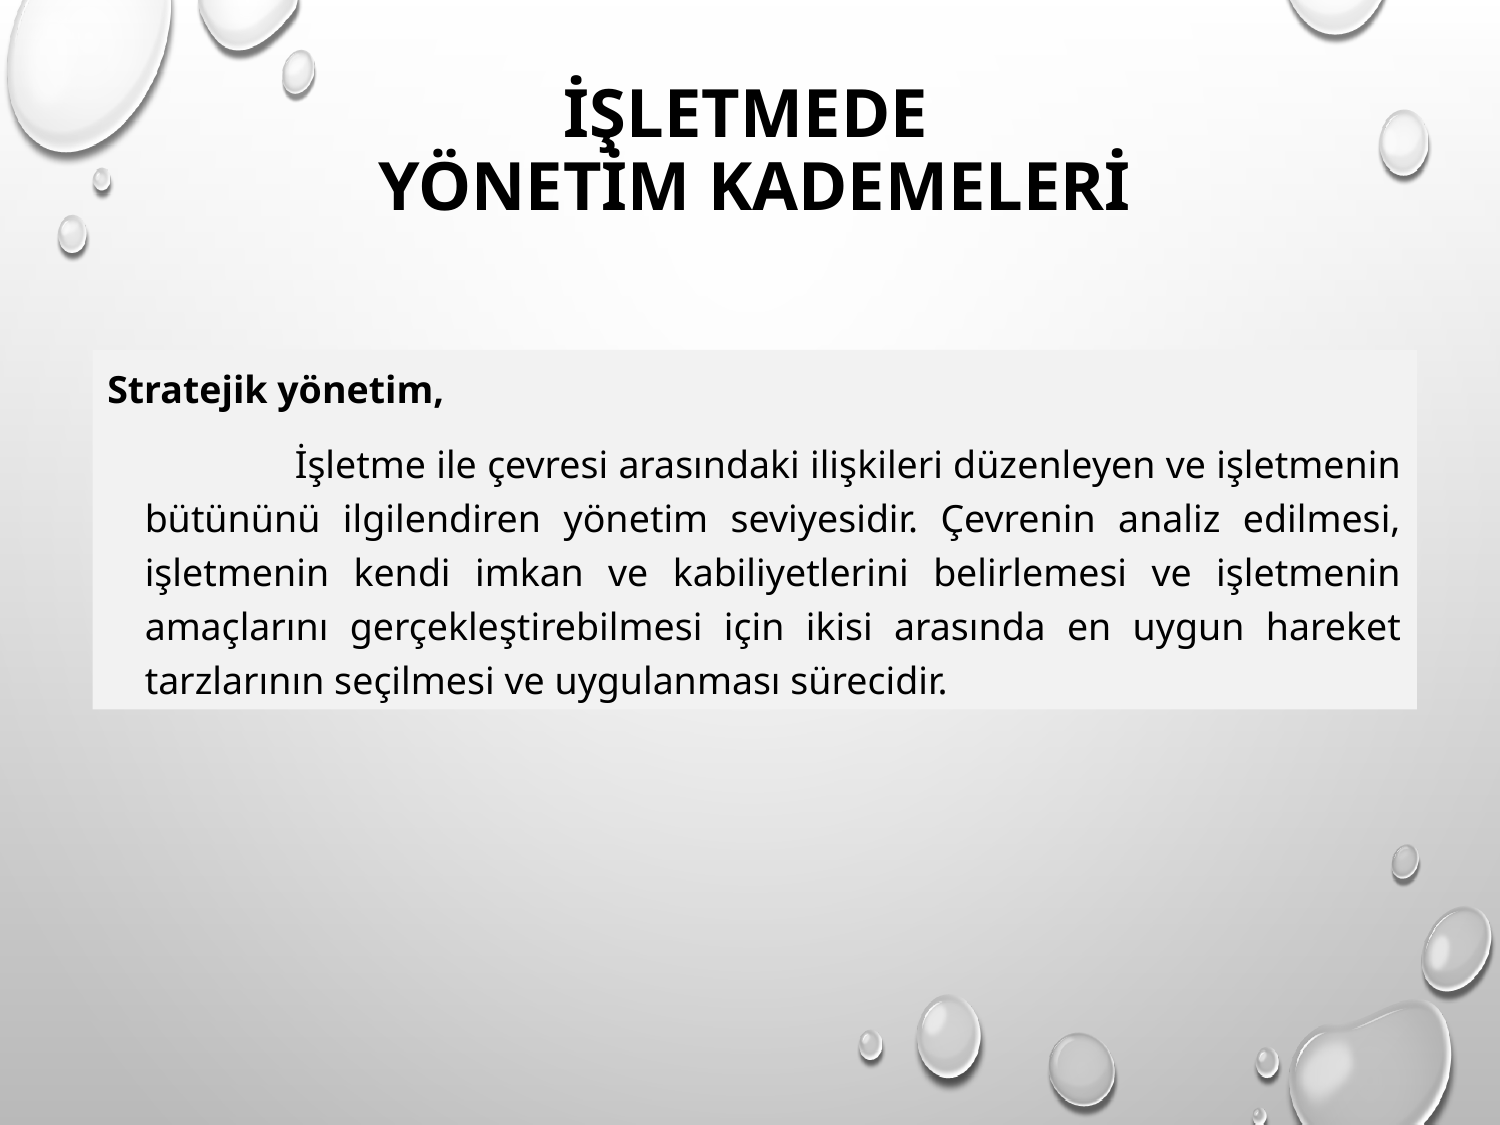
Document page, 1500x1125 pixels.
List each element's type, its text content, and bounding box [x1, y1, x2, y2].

title İŞLETMEDE YÖNETİM KADEMELERİ [117, 58, 1393, 247]
text_box Stratejik yönetim, İşletme ile çevresi arasındaki ilişkileri düzenleyen ve işletmenin bütününü ilgilendiren yönetim seviyesidir. Çevrenin analiz edilmesi, işletmenin kendi imkan ve kabiliyetlerini belirlemesi ve işletmenin amaçlarını gerçekleştirebilmesi için ikisi arasında en uygun hareket tarzlarının seçilmesi ve uygulanması sürecidir. [92, 349, 1417, 710]
picture [0, 0, 1500, 1125]
